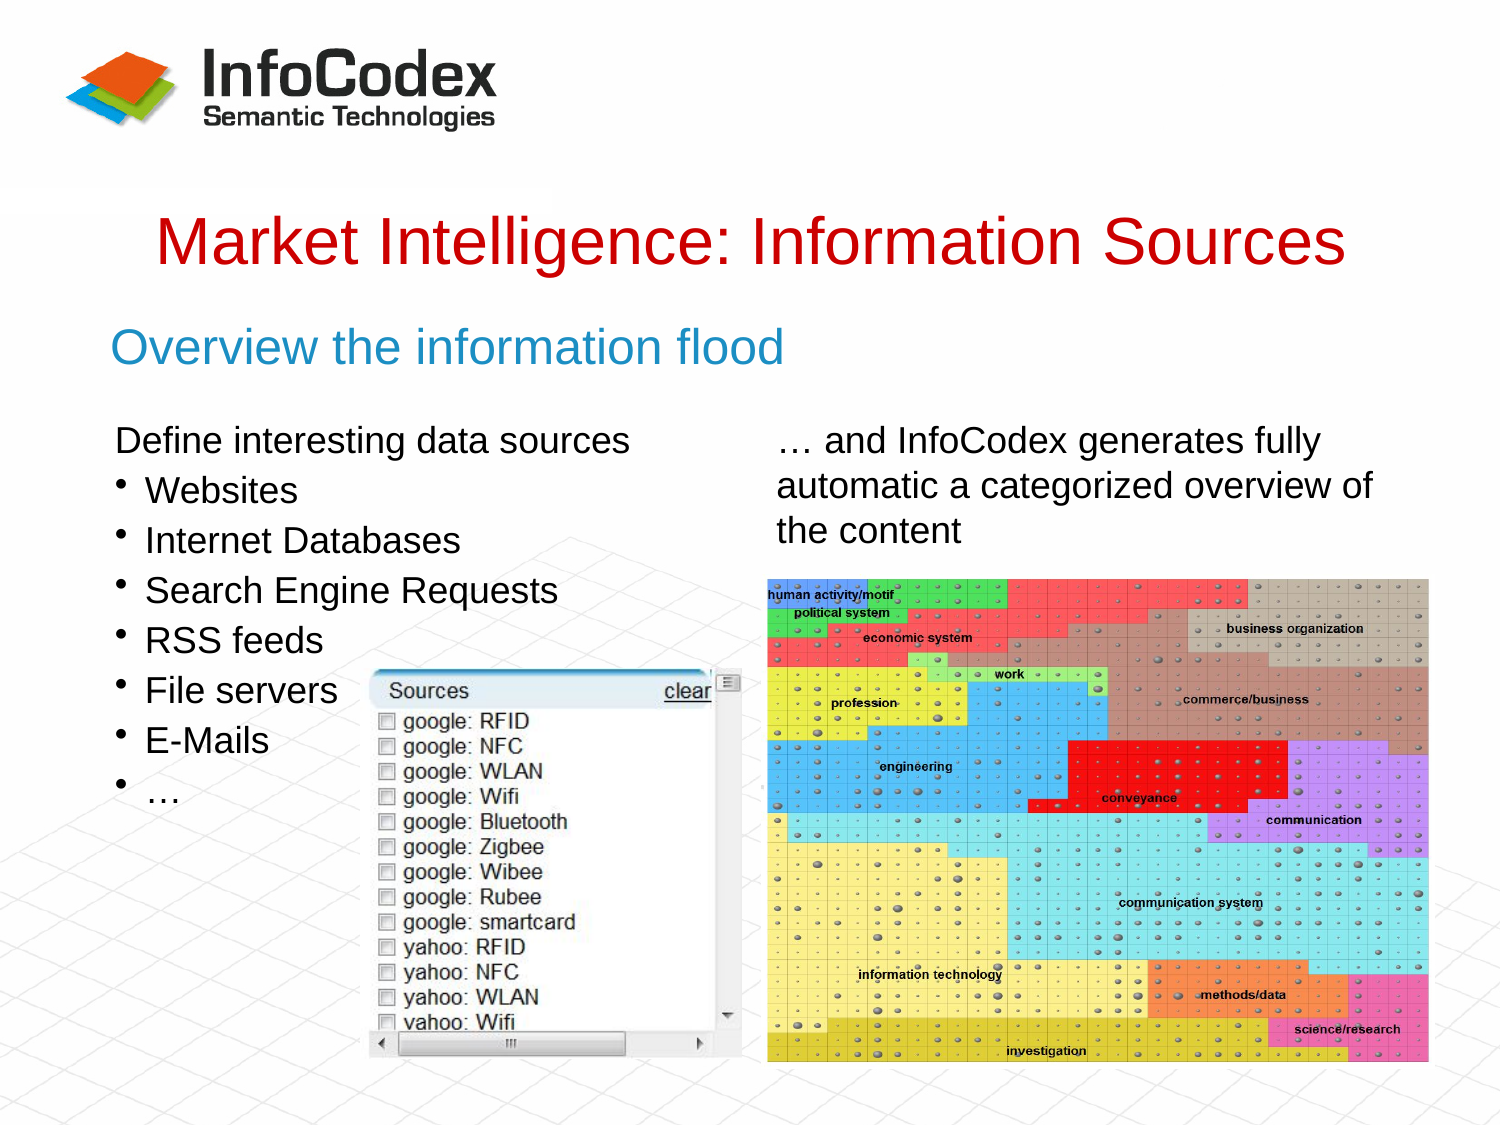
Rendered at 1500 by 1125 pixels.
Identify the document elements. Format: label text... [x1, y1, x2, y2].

list Overview the information flood [76, 314, 928, 899]
text_box Define interesting data sources Websites Internet Databases Search Engine Requests RSS feeds File servers E-Mails … [100, 408, 703, 858]
title Market Intelligence: Information Sources [76, 196, 1428, 280]
picture [0, 0, 1500, 1125]
text_box … and InfoCodex generates fully automatic a categorized overview of the content [761, 408, 1400, 573]
